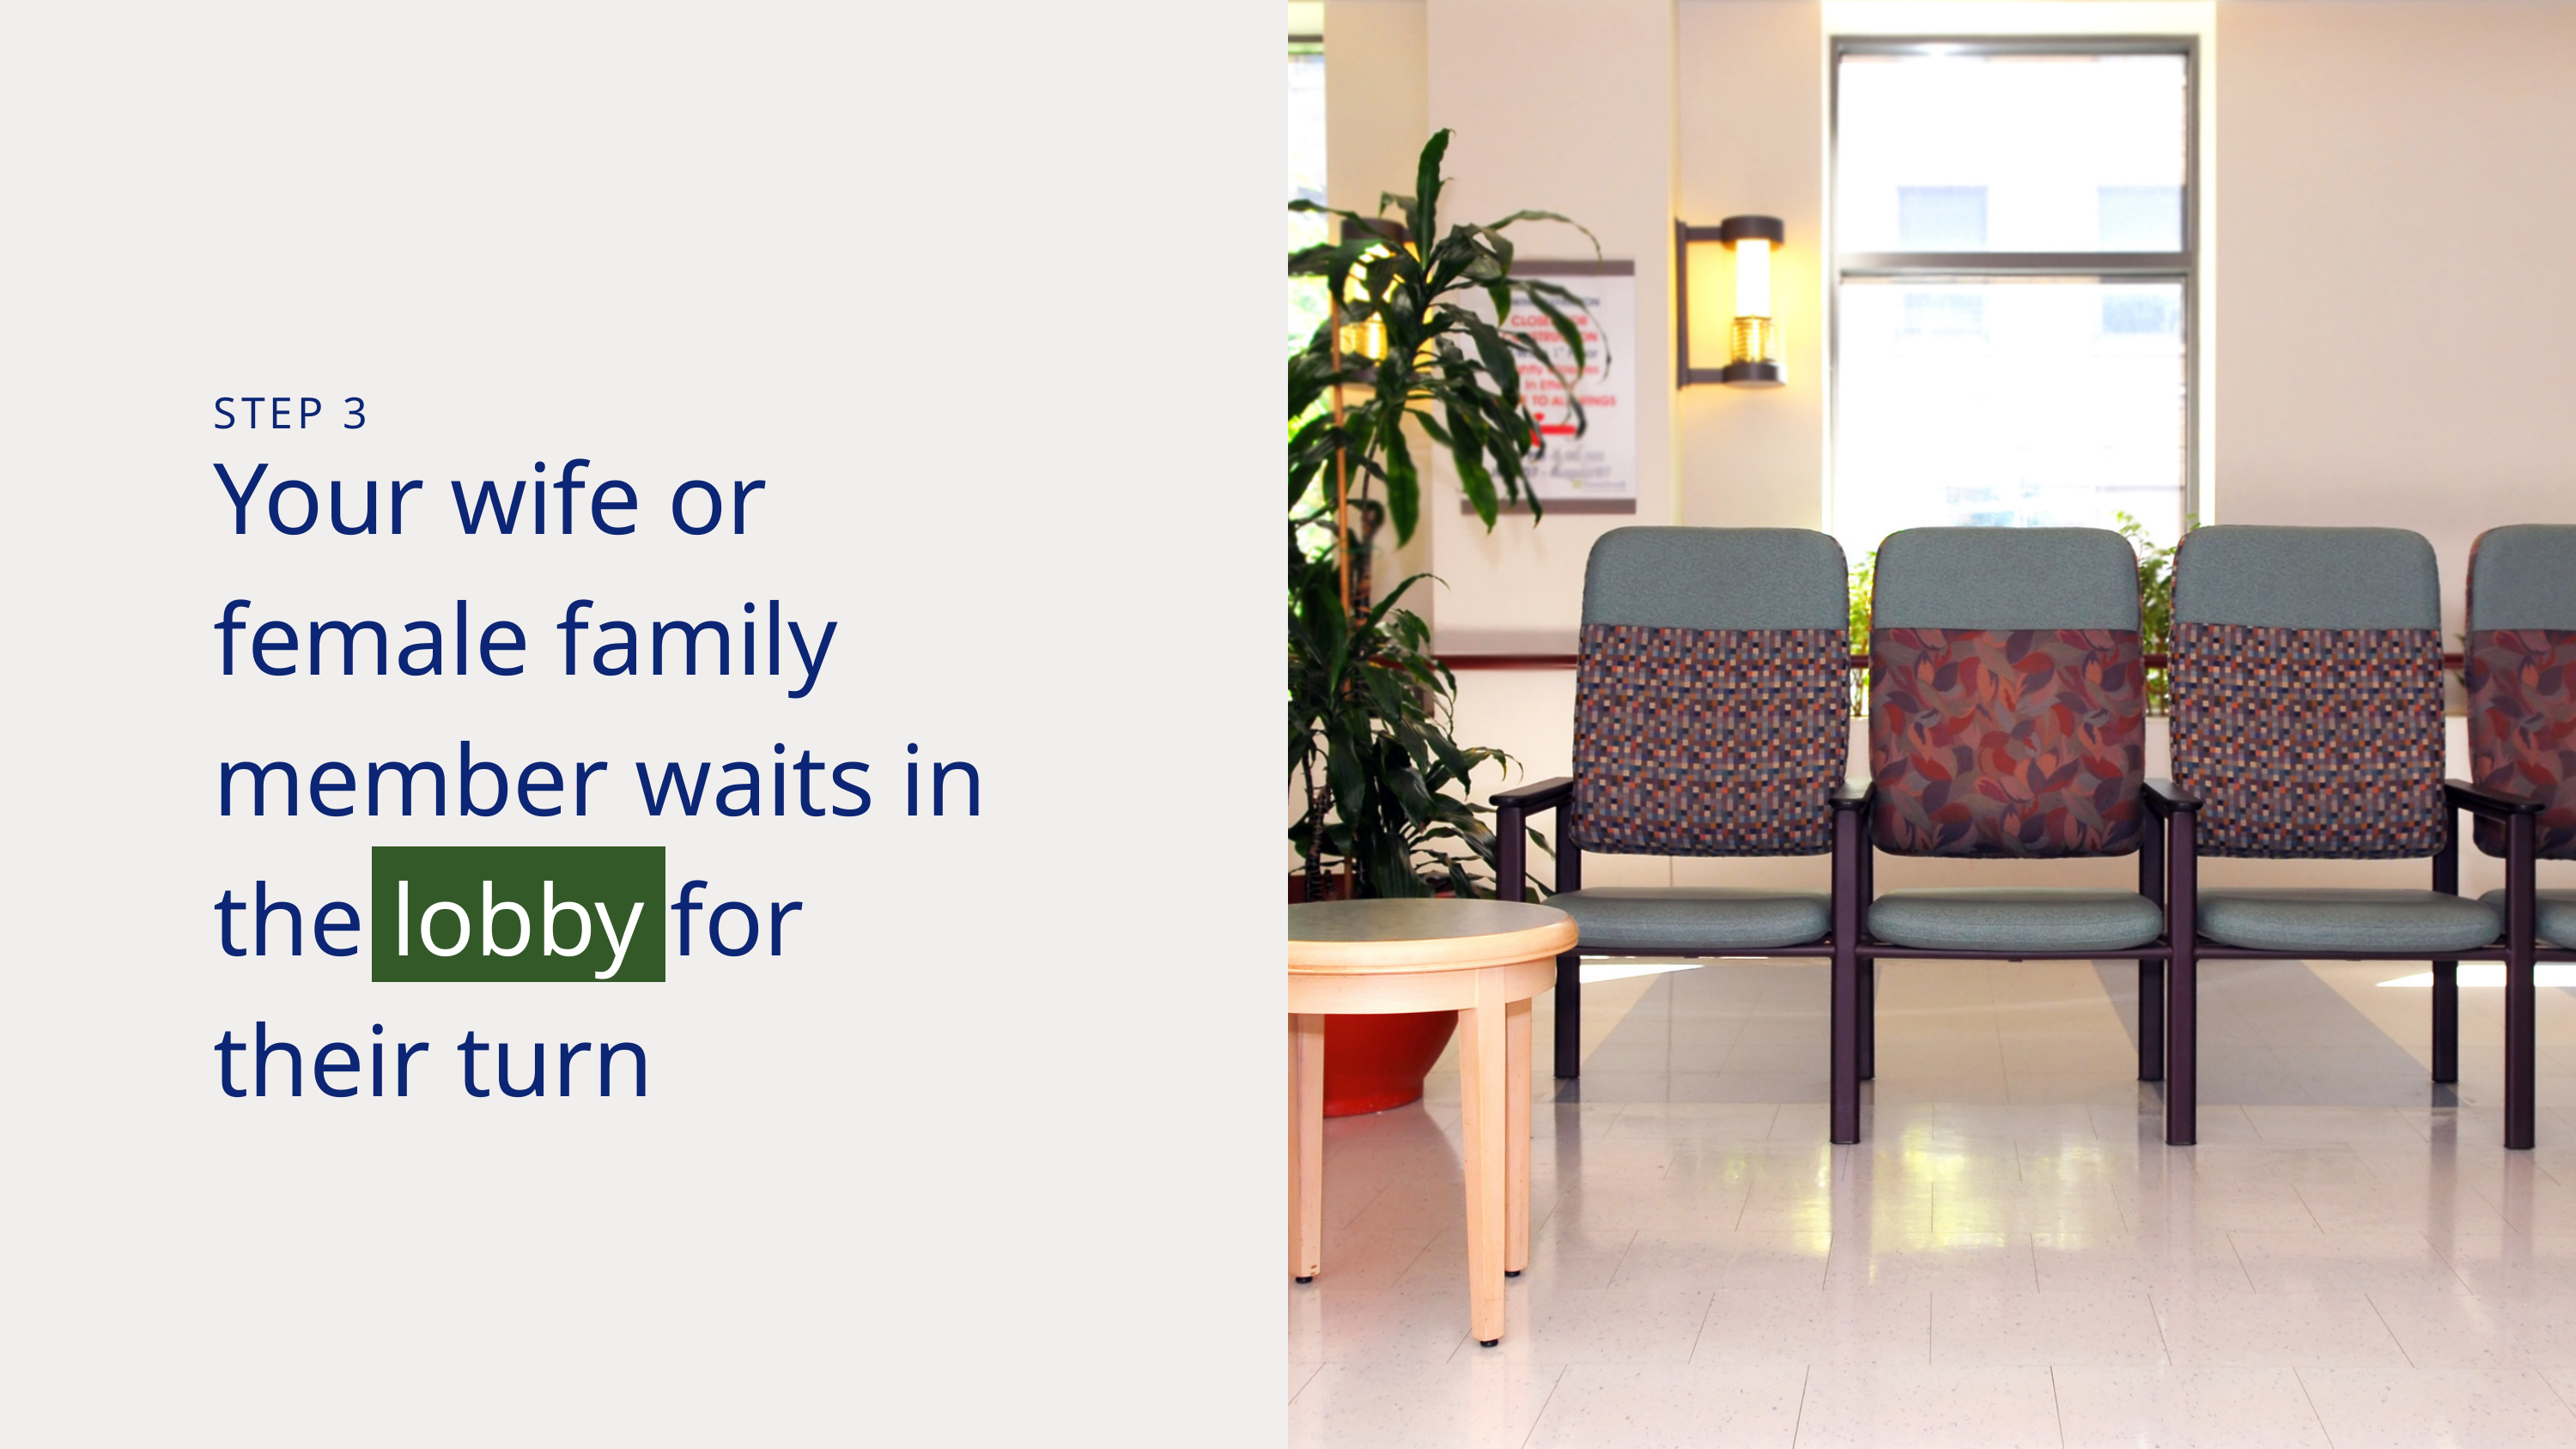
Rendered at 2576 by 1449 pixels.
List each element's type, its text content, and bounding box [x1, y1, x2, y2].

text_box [1287, 0, 2576, 1449]
text_box Your wife or female family member waits in the lobby for their turn [213, 413, 1027, 1117]
text_box STEP 3 [213, 355, 767, 413]
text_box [372, 846, 666, 983]
